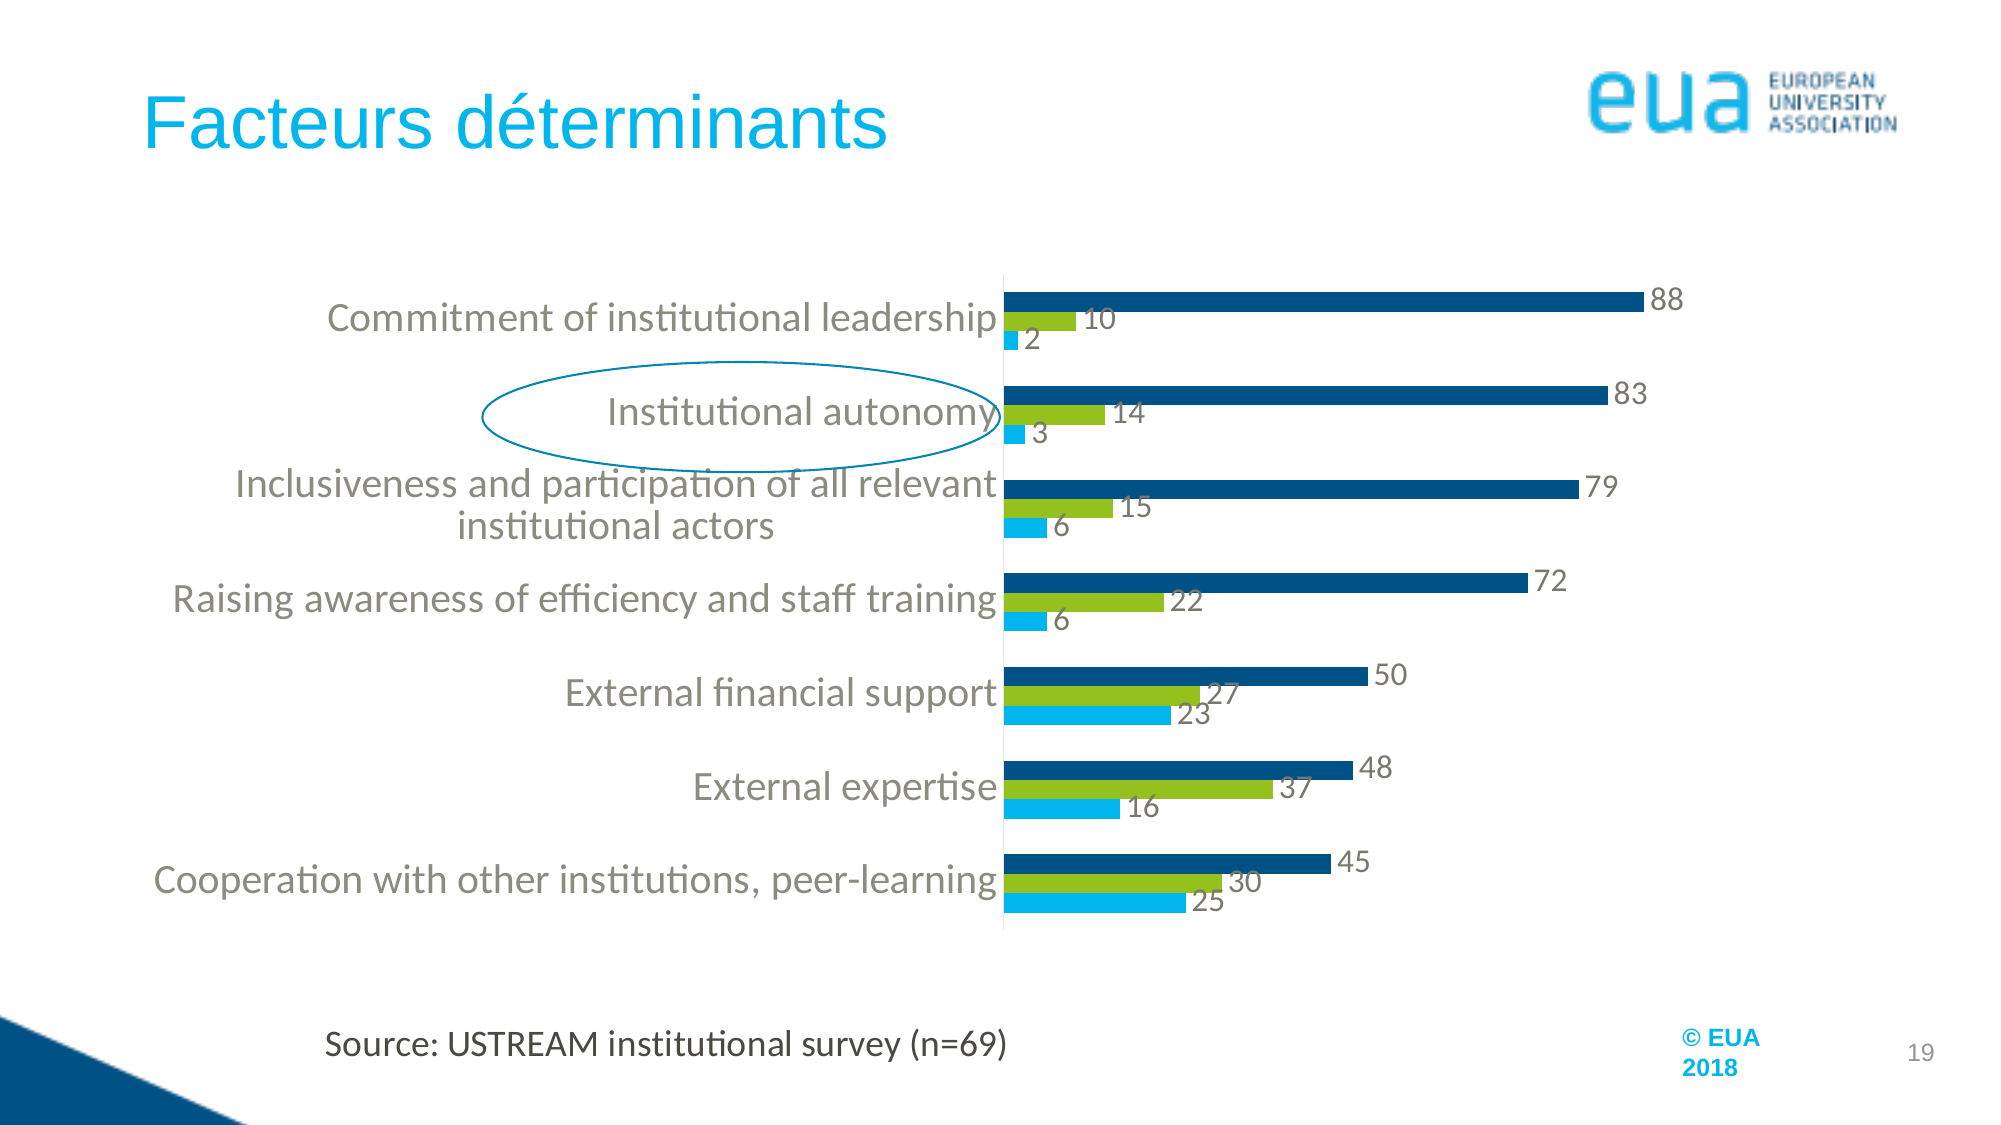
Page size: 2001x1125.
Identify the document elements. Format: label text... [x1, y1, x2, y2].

chart [62, 168, 1950, 1082]
list Facteurs déterminants [127, 76, 1037, 168]
